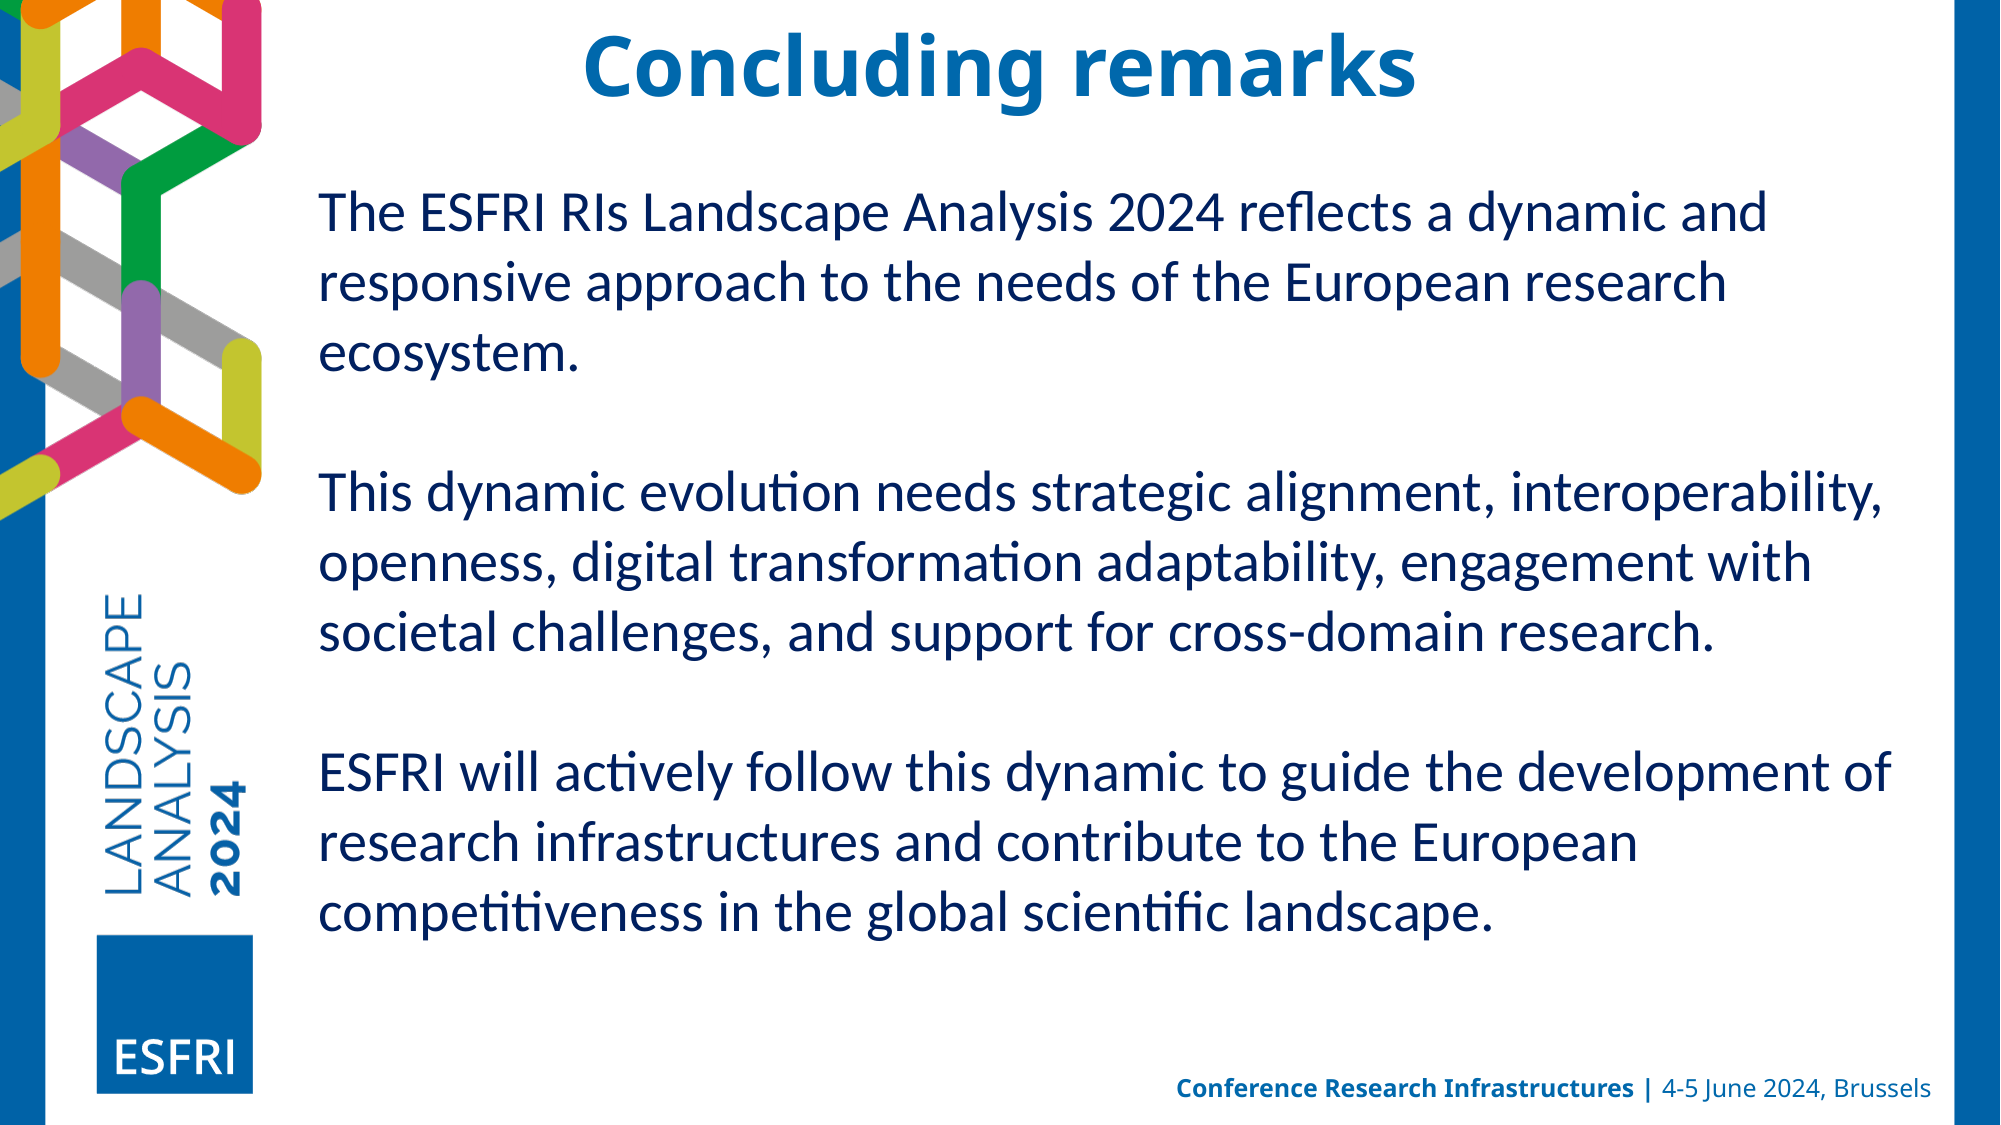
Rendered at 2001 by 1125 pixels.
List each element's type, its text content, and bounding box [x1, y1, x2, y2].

text_box Conference Research Infrastructures | 4-5 June 2024, Brussels [686, 1049, 1948, 1125]
picture [0, 0, 2000, 5]
text_box Concluding remarks [0, 5, 2000, 121]
picture [0, 121, 2000, 1125]
text_box The ESFRI RIs Landscape Analysis 2024 reflects a dynamic and responsive approach to the needs of the European research ecosystem. This dynamic evolution needs strategic alignment, interoperability, openness, digital transformation adaptability, engagement with societal challenges, and support for cross-domain research. ESFRI will actively follow this dynamic to guide the development of research infrastructures and contribute to the European competitiveness in the global scientific landscape. [303, 166, 1924, 951]
